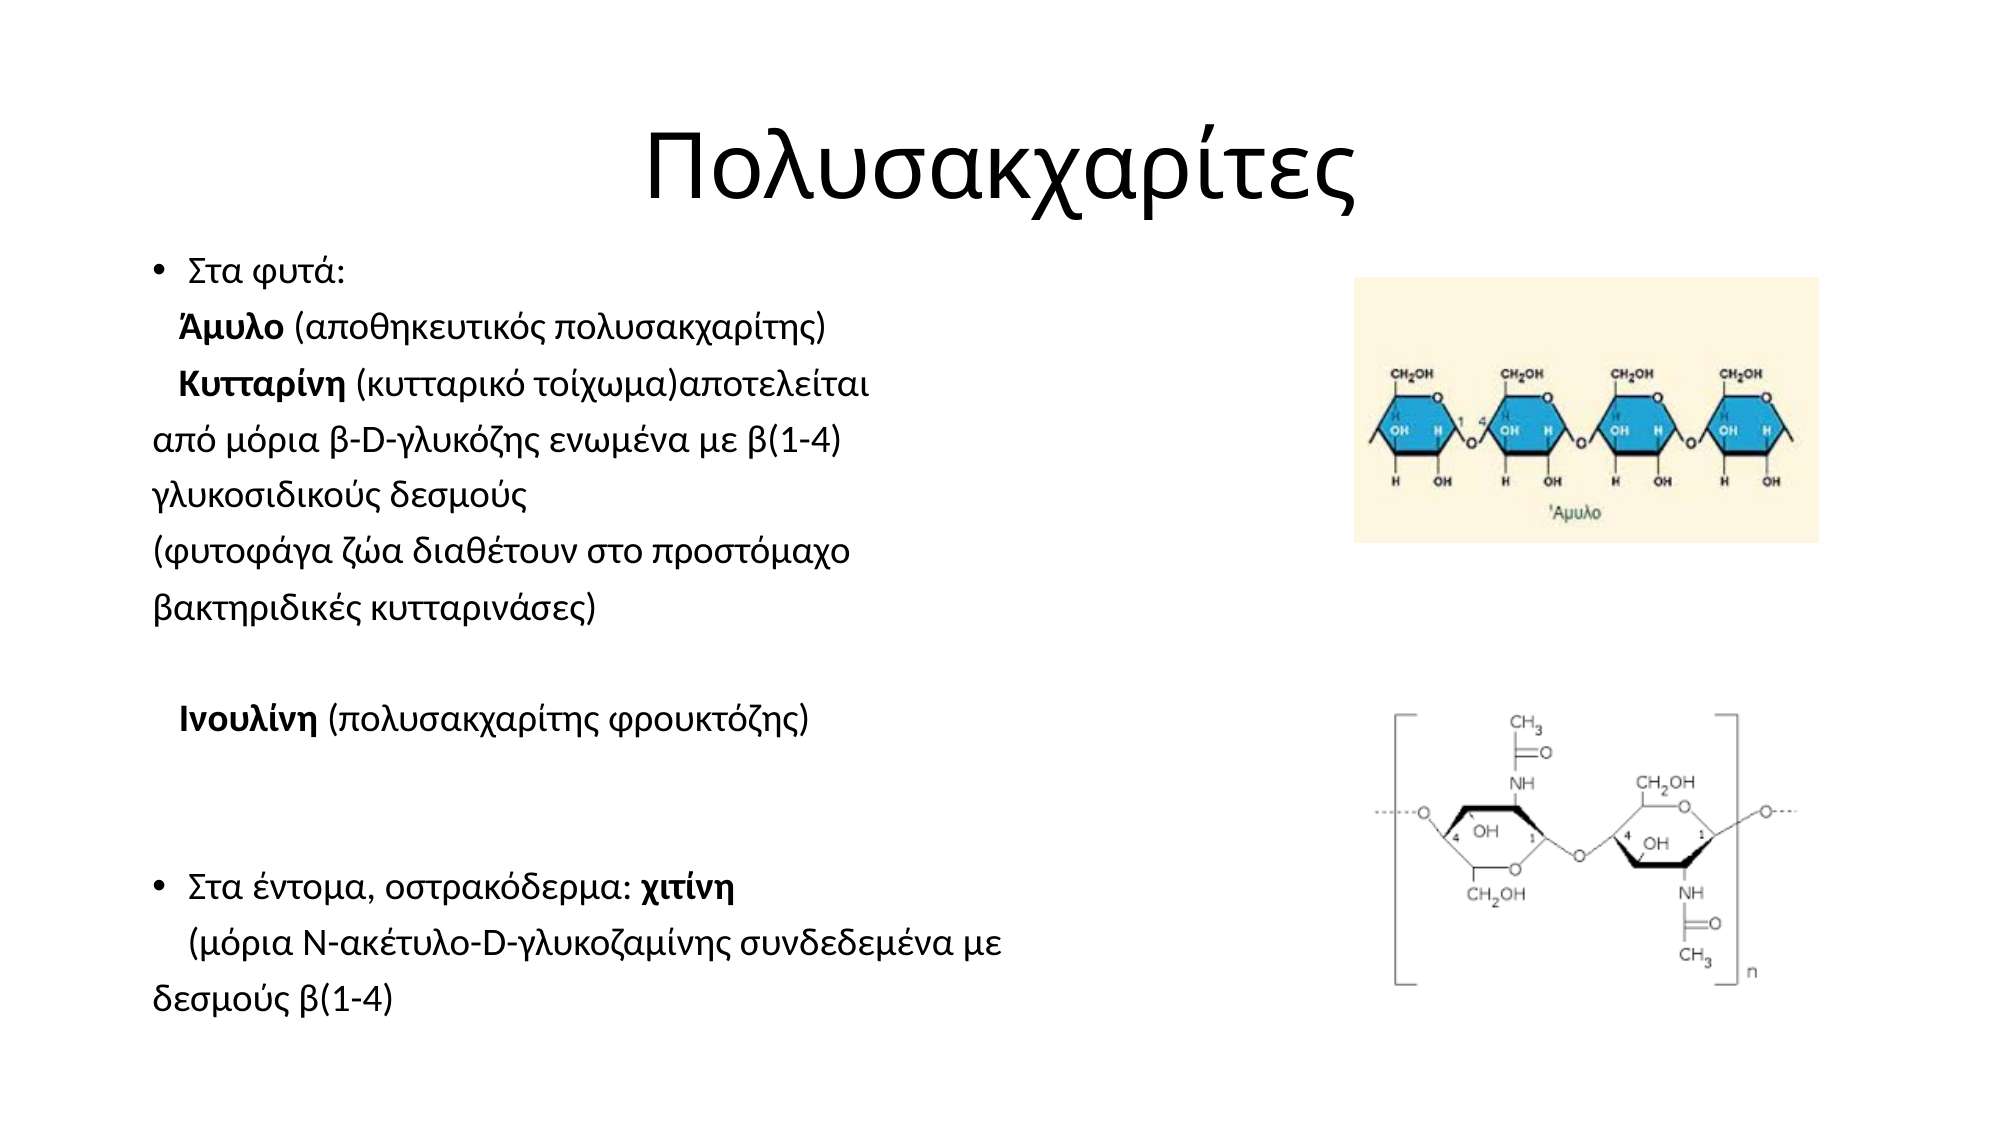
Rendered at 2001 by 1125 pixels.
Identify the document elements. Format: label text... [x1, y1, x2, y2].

list Στα φυτά: Άμυλο (αποθηκευτικός πολυσακχαρίτης) Κυτταρίνη (κυτταρικό τοίχωμα)αποτελείται από μόρια β-D-γλυκόζης ενωμένα με β(1-4) γλυκοσιδικούς δεσμούς (φυτοφάγα ζώα διαθέτουν στο προστόμαχο βακτηριδικές κυτταρινάσες) Ινουλίνη (πολυσακχαρίτης φρουκτόζης) Στα έντομα, οστρακόδερμα: χιτίνη (μόρια Ν-ακέτυλο-D-γλυκοζαμίνης συνδεδεμένα με δεσμούς β(1-4) [137, 242, 1863, 1035]
picture [1368, 706, 1804, 990]
picture [1354, 277, 1819, 543]
title Πολυσακχαρίτες [137, 59, 1863, 242]
